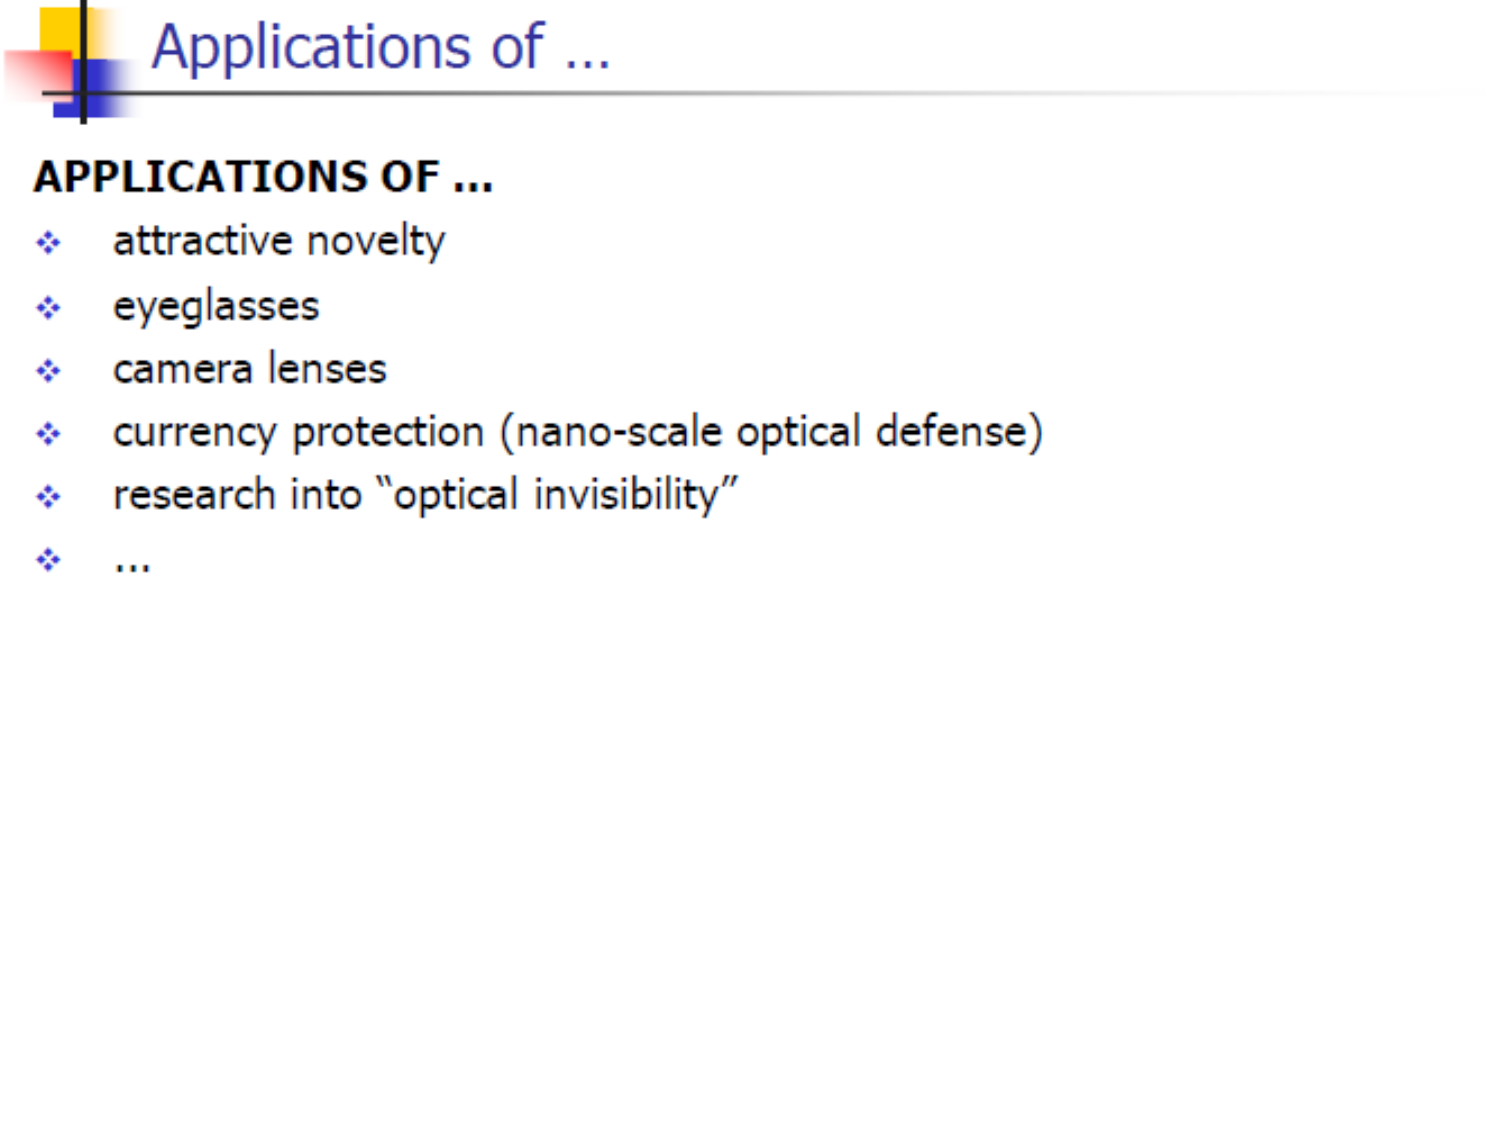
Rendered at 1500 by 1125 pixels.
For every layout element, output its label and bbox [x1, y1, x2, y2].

picture [0, 0, 1500, 614]
